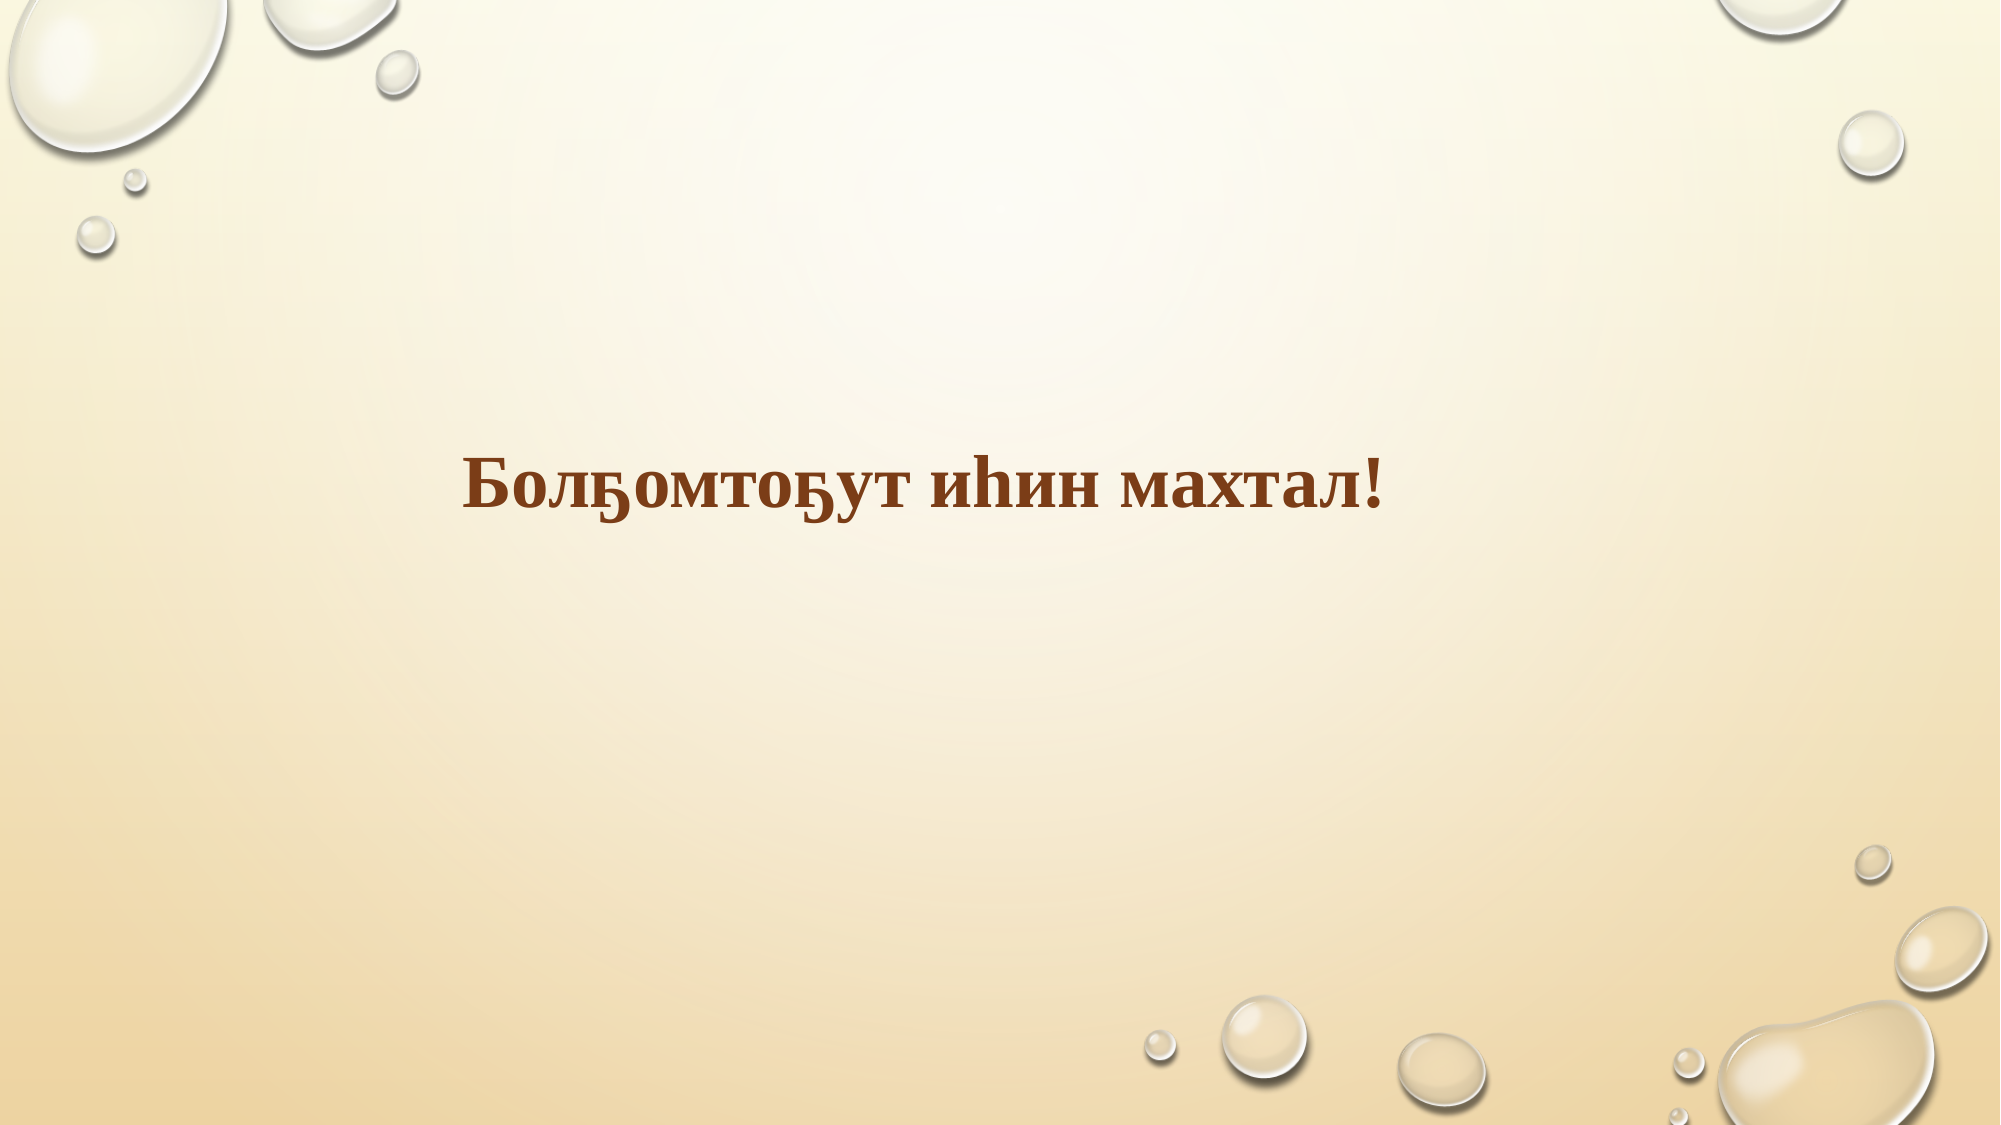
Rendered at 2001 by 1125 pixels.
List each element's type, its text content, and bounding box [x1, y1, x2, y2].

picture [0, 0, 2000, 1125]
text_box Болҕомтоҕут иhин махтал! [226, 424, 1623, 530]
